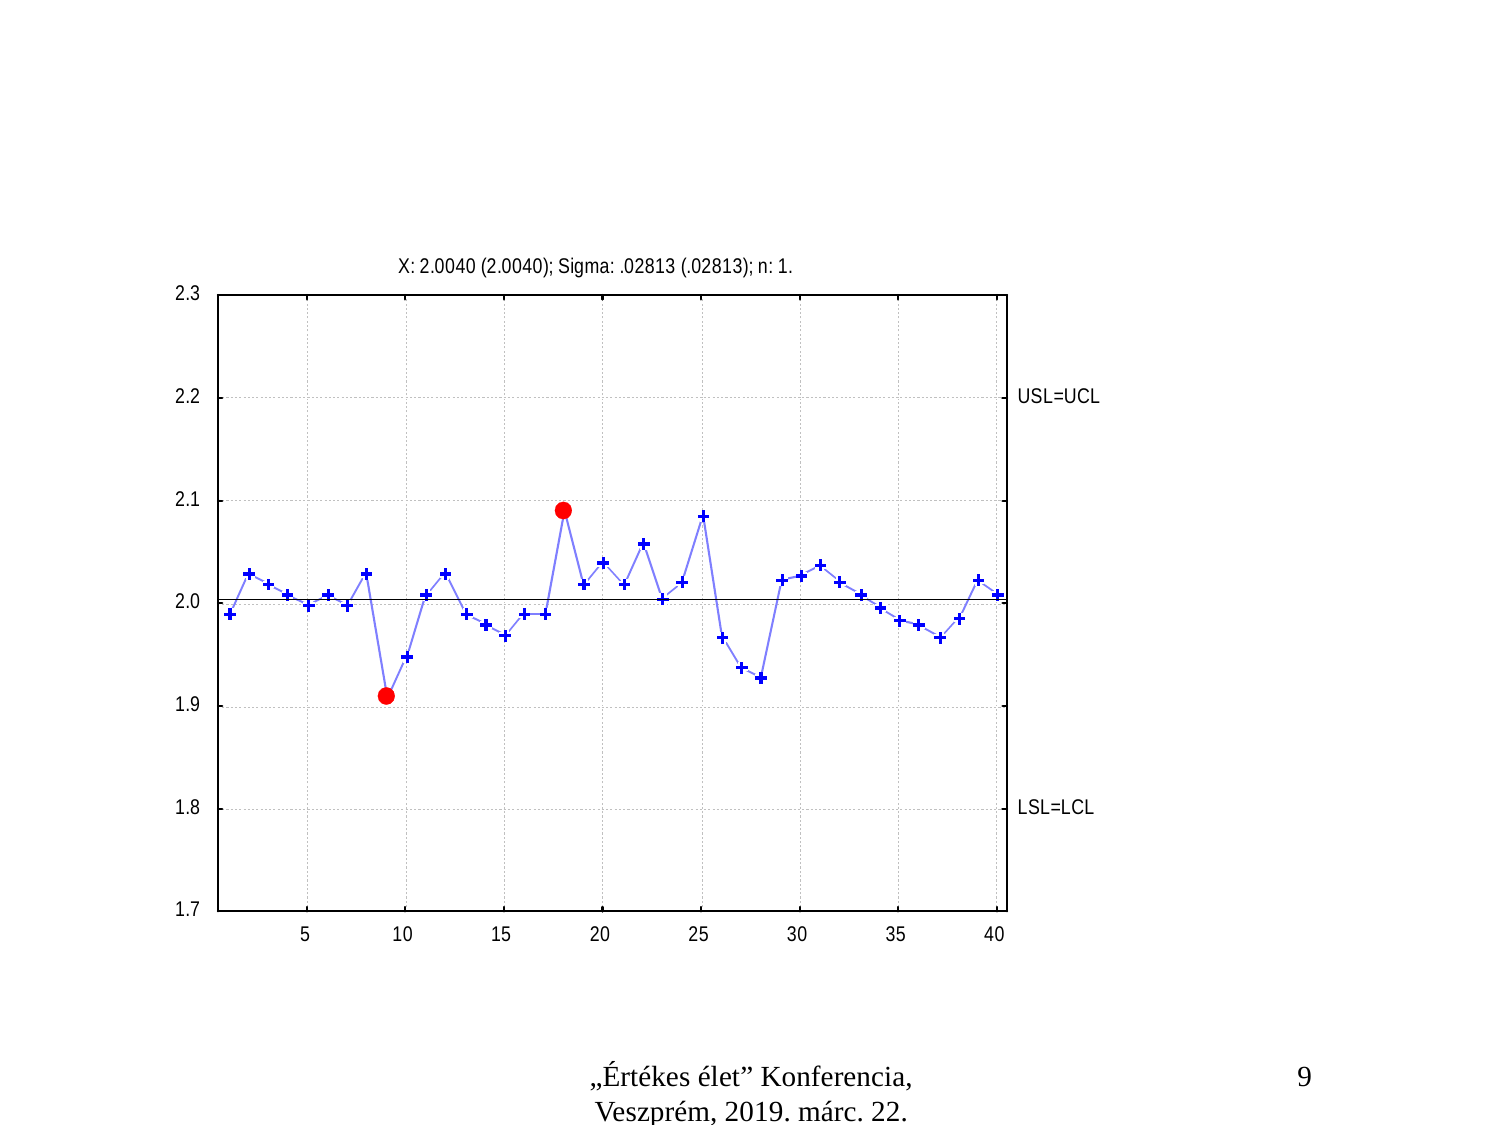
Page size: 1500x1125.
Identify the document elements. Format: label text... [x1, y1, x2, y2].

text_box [162, 237, 1129, 963]
footer „Értékes élet” Konferencia, Veszprém, 2019. márc. 22. [531, 1049, 971, 1125]
slide_number 9 [1038, 1049, 1328, 1125]
